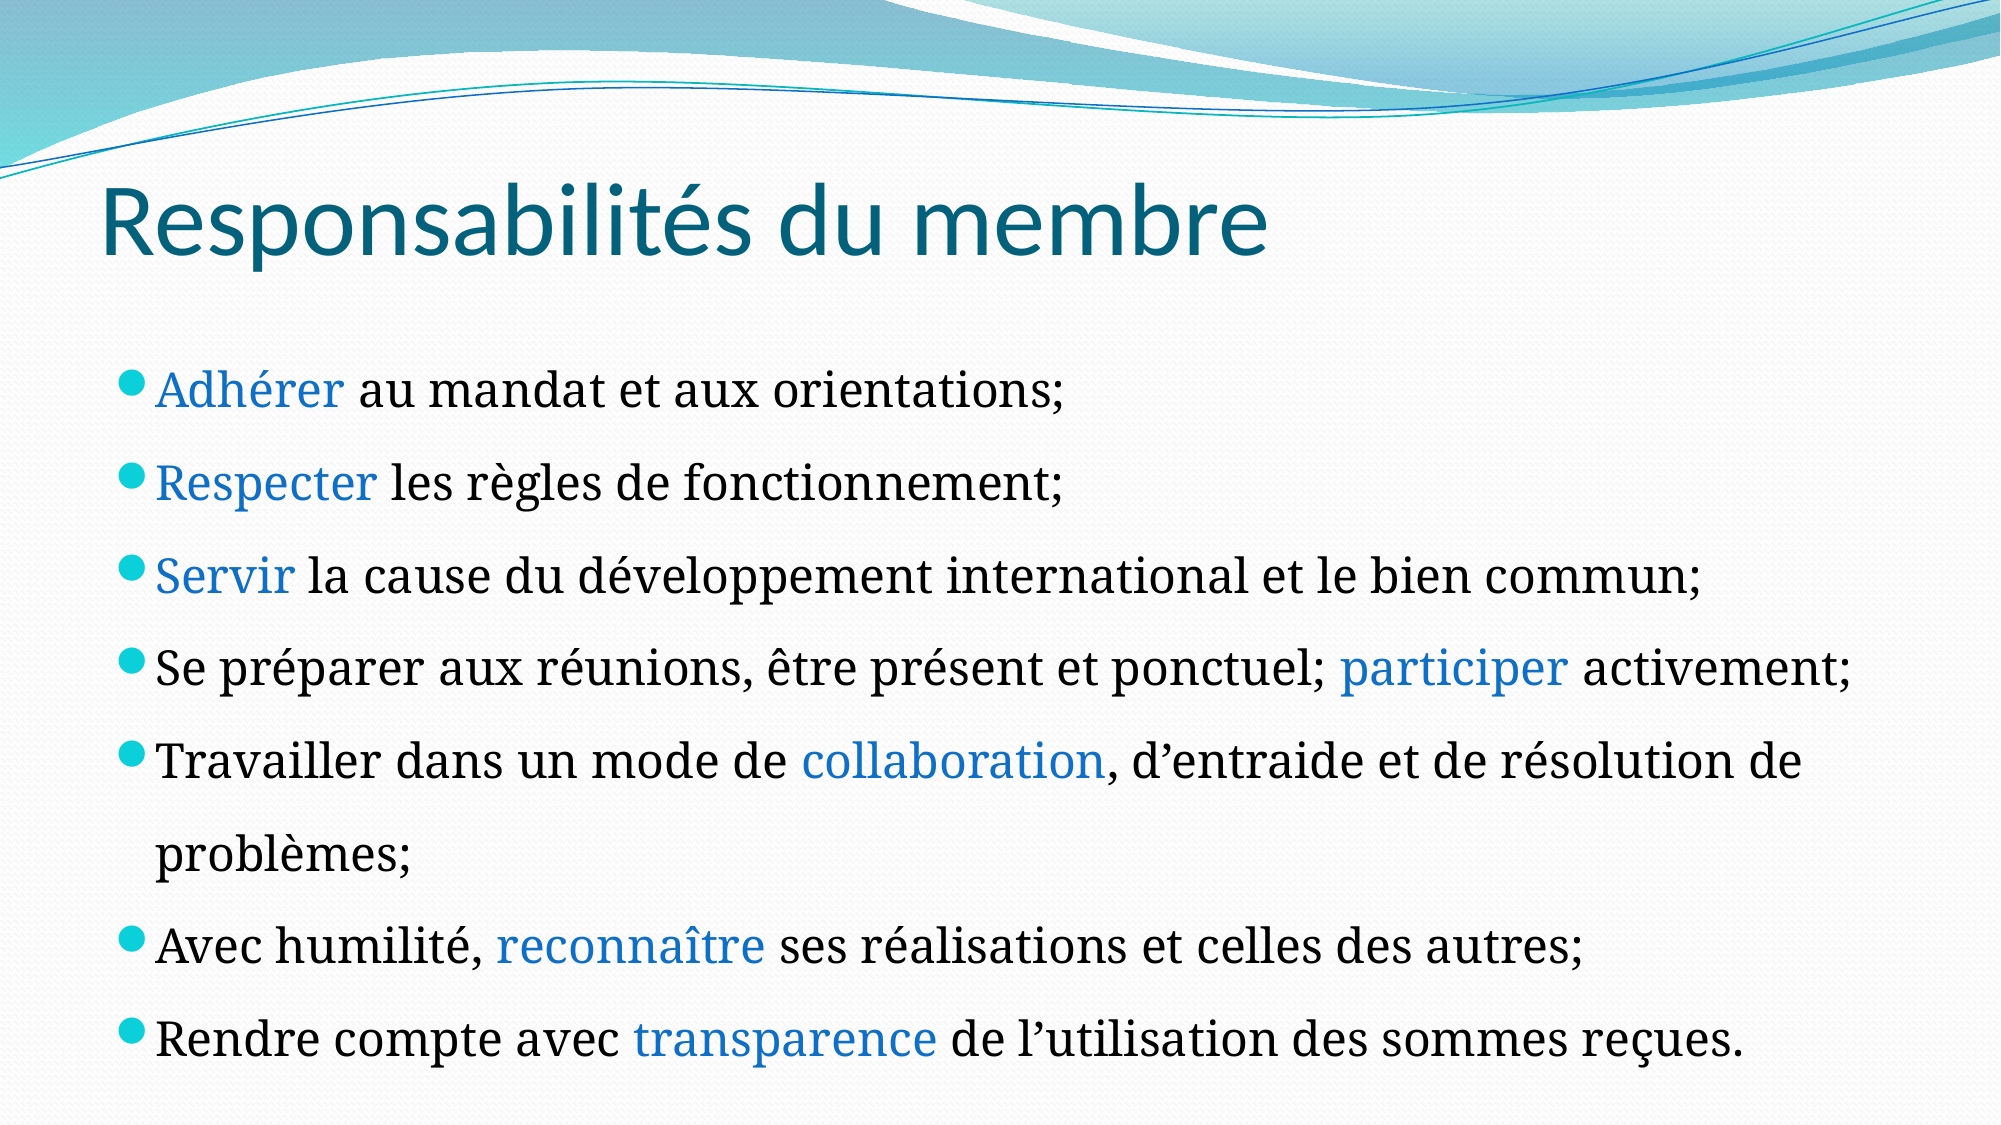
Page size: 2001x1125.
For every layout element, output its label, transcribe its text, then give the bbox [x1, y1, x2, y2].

title Responsabilités du membre [99, 72, 1900, 277]
list Adhérer au mandat et aux orientations; Respecter les règles de fonctionnement; Servir la cause du développement international et le bien commun; Se préparer aux réunions, être présent et ponctuel; participer activement; Travailler dans un mode de collaboration, d’entraide et de résolution de problèmes; Avec humilité, reconnaître ses réalisations et celles des autres; Rendre compte avec transparence de l’utilisation des sommes reçues. [99, 317, 1900, 1089]
